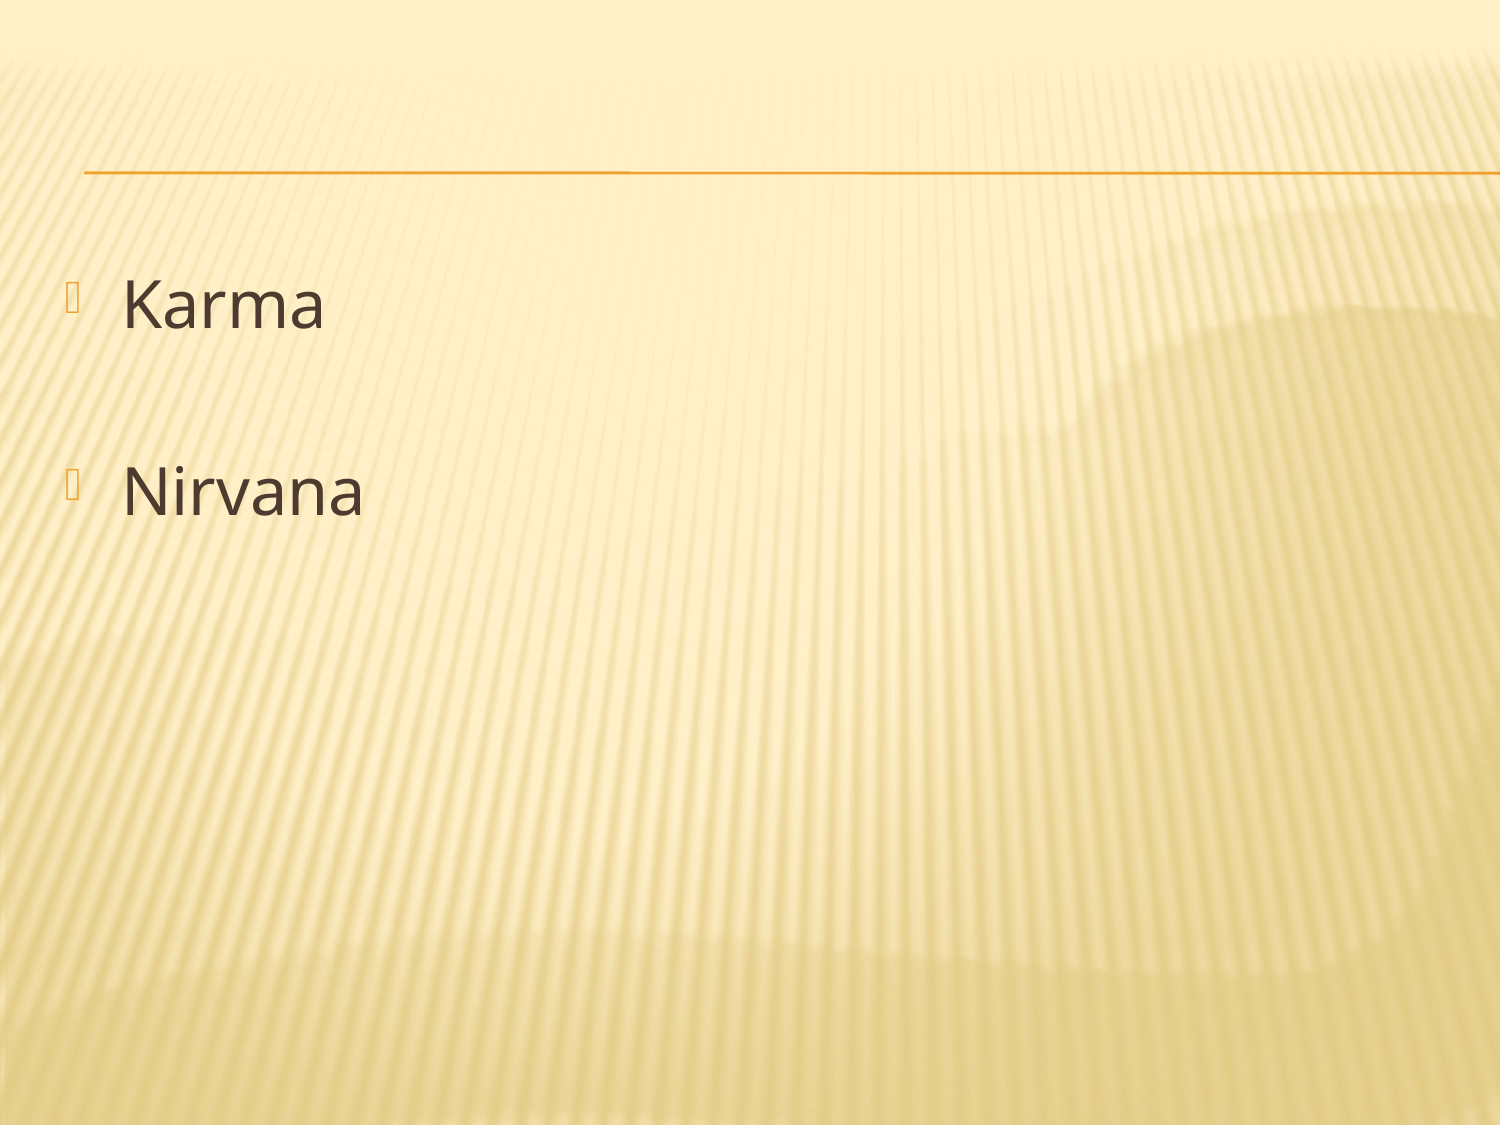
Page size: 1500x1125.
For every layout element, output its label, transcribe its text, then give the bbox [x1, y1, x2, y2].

list Karma Nirvana [50, 254, 1475, 998]
